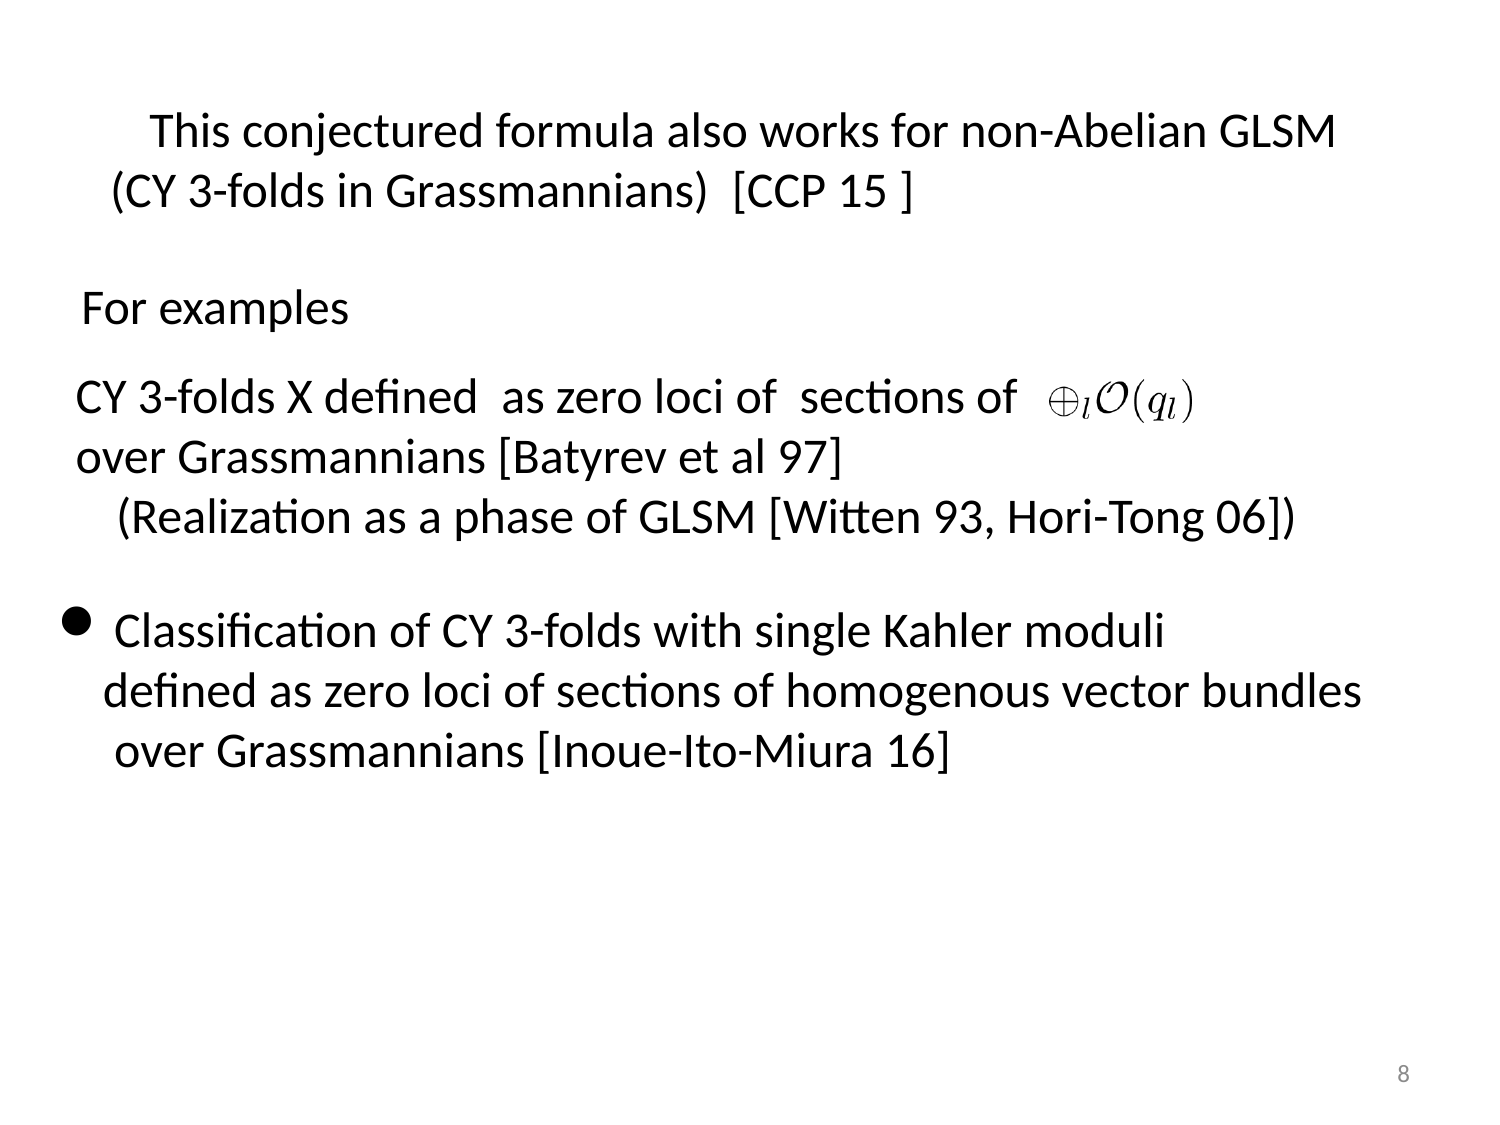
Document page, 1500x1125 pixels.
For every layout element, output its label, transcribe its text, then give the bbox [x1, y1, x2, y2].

text_box This conjectured formula also works for non-Abelian GLSM (CY 3-folds in Grassmannians) [CCP 15 ] [61, 89, 1371, 225]
text_box Classification of CY 3-folds with single Kahler moduli defined as zero loci of sections of homogenous vector bundles over Grassmannians [Inoue-Ito-Miura 16] [43, 589, 1389, 785]
slide_number 8 [1074, 1042, 1425, 1103]
text_box For examples [66, 267, 376, 342]
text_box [29, 355, 1299, 614]
